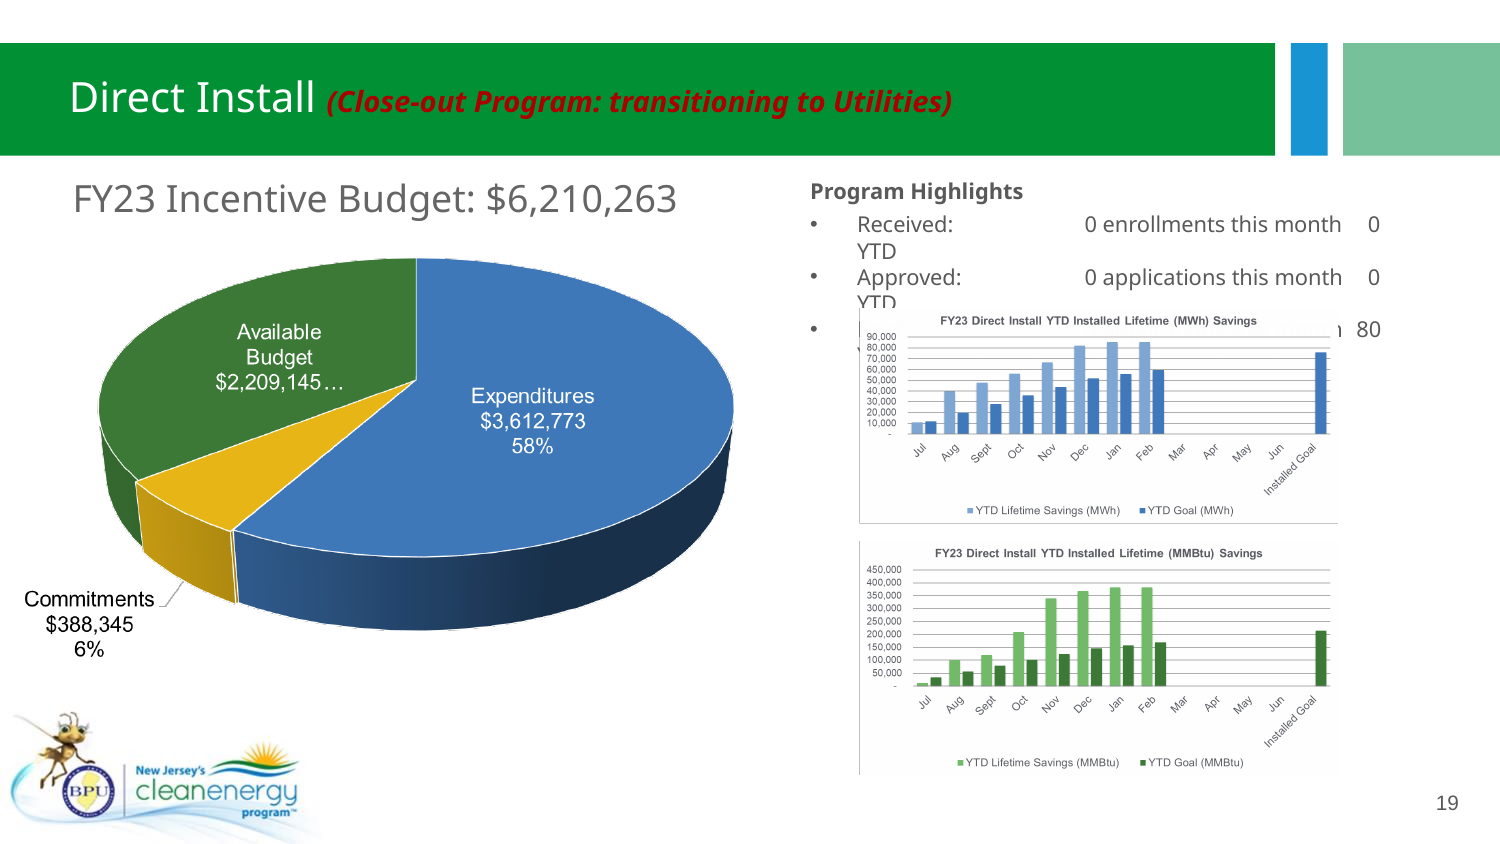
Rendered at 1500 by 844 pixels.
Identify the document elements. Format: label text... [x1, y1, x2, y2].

slide_number 19 [1135, 782, 1474, 827]
picture [0, 0, 1500, 844]
title Direct Install (Close-out Program: transitioning to Utilities) [0, 43, 1276, 156]
text_box Program Highlights Received: 0 enrollments this month 0 YTD Approved: 0 applications this month 0 YTD Paid: 0 applications this month 80 YTD [795, 169, 1402, 376]
text_box FY23 Incentive Budget: $6,210,263 [57, 167, 693, 228]
